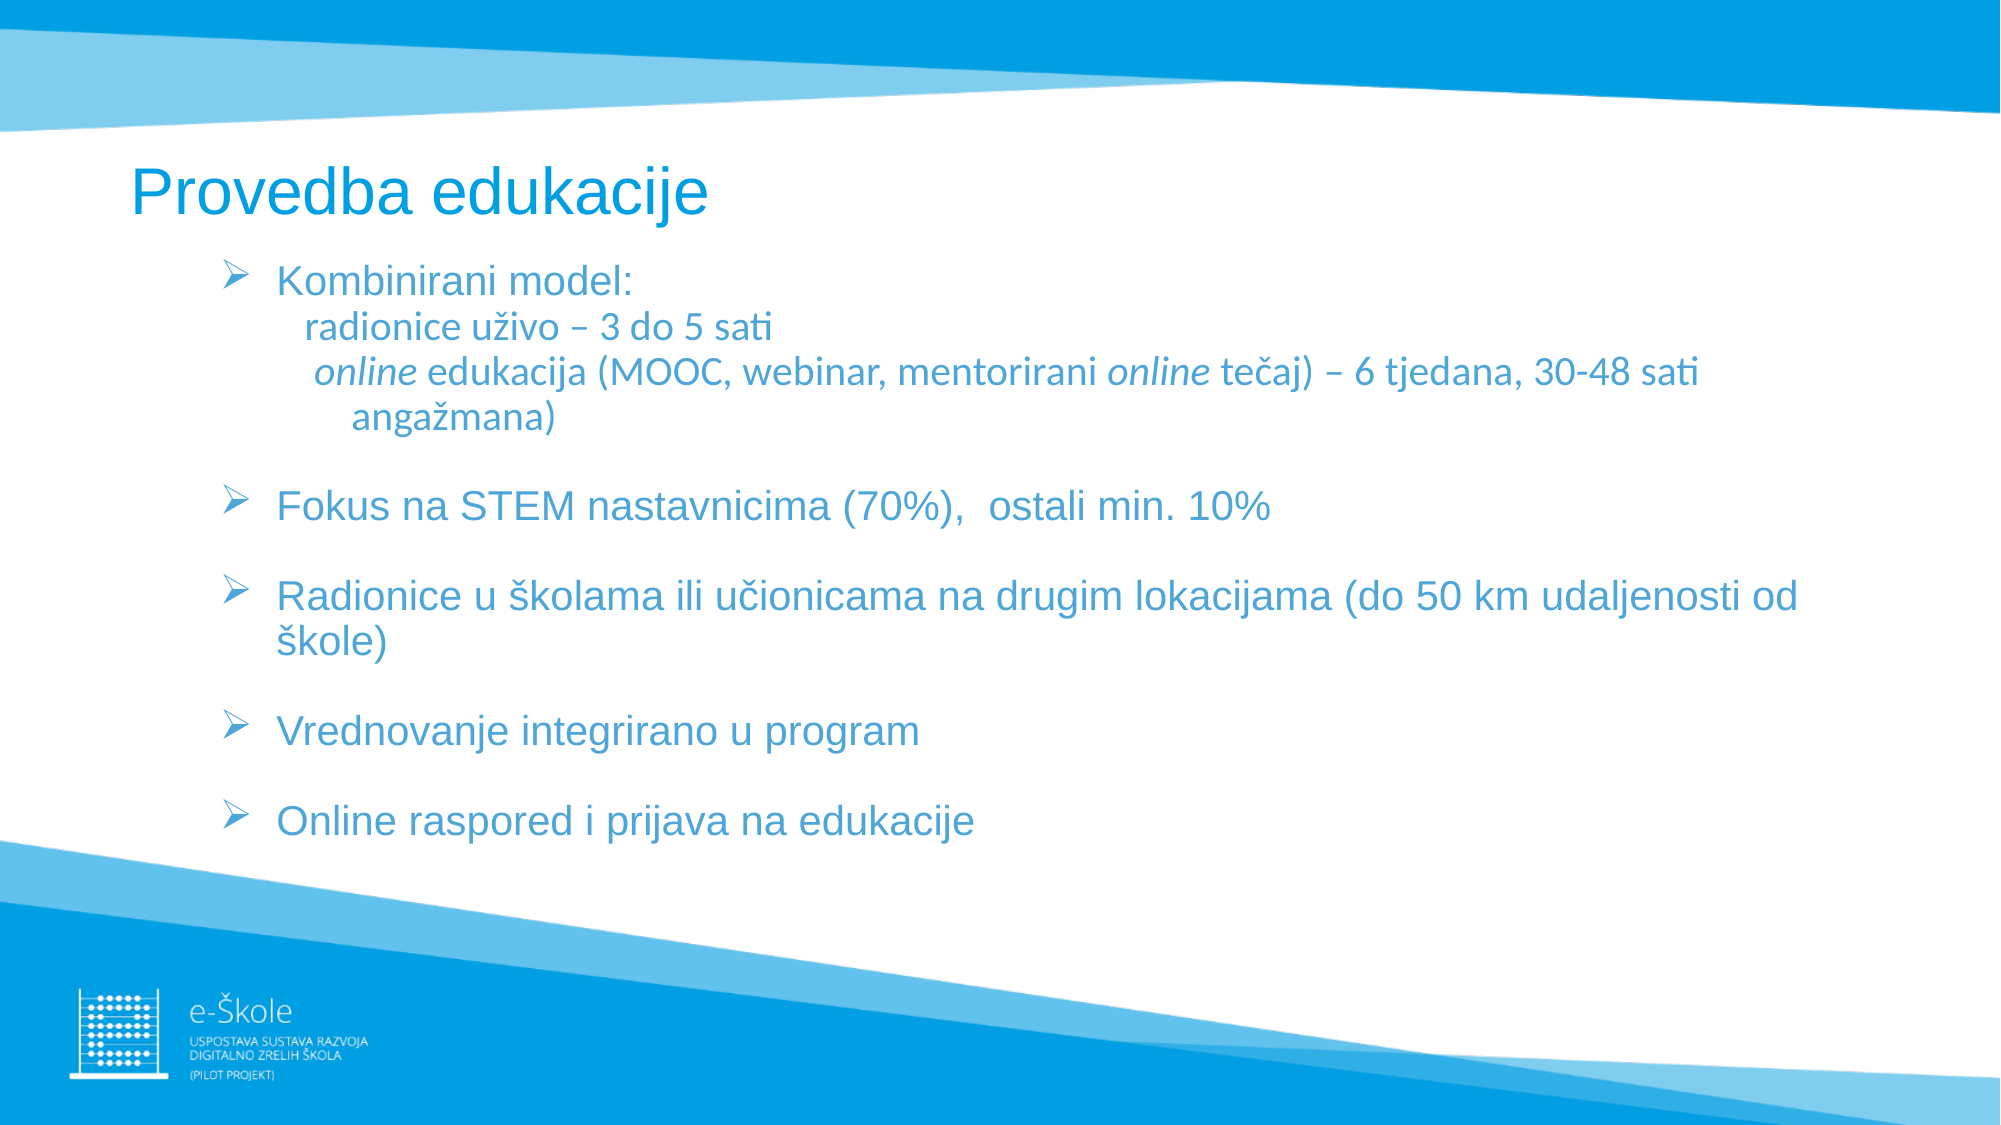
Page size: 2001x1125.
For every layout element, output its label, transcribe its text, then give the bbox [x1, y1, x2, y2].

picture [70, 989, 168, 1079]
picture [240, 1053, 247, 1059]
picture [204, 1037, 210, 1045]
list Kombinirani model: radionice uživo – 3 do 5 sati online edukacija (MOOC, webinar, mentorirani online tečaj) – 6 tjedana, 30-48 sati angažmana) Fokus na STEM nastavnicima (70%), ostali min. 10% Radionice u školama ili učionicama na drugim lokacijama (do 50 km udaljenosti od škole) Vrednovanje integrirano u program Online raspored i prijava na edukacije [192, 251, 1918, 991]
picture [278, 1011, 291, 1018]
picture [237, 999, 243, 1022]
title Provedba edukacije [115, 149, 1841, 237]
picture [355, 1038, 361, 1046]
picture [197, 1052, 204, 1059]
picture [221, 1037, 236, 1045]
picture [191, 1008, 204, 1018]
picture [0, 29, 2000, 1125]
picture [223, 996, 231, 1001]
picture [223, 1051, 231, 1059]
